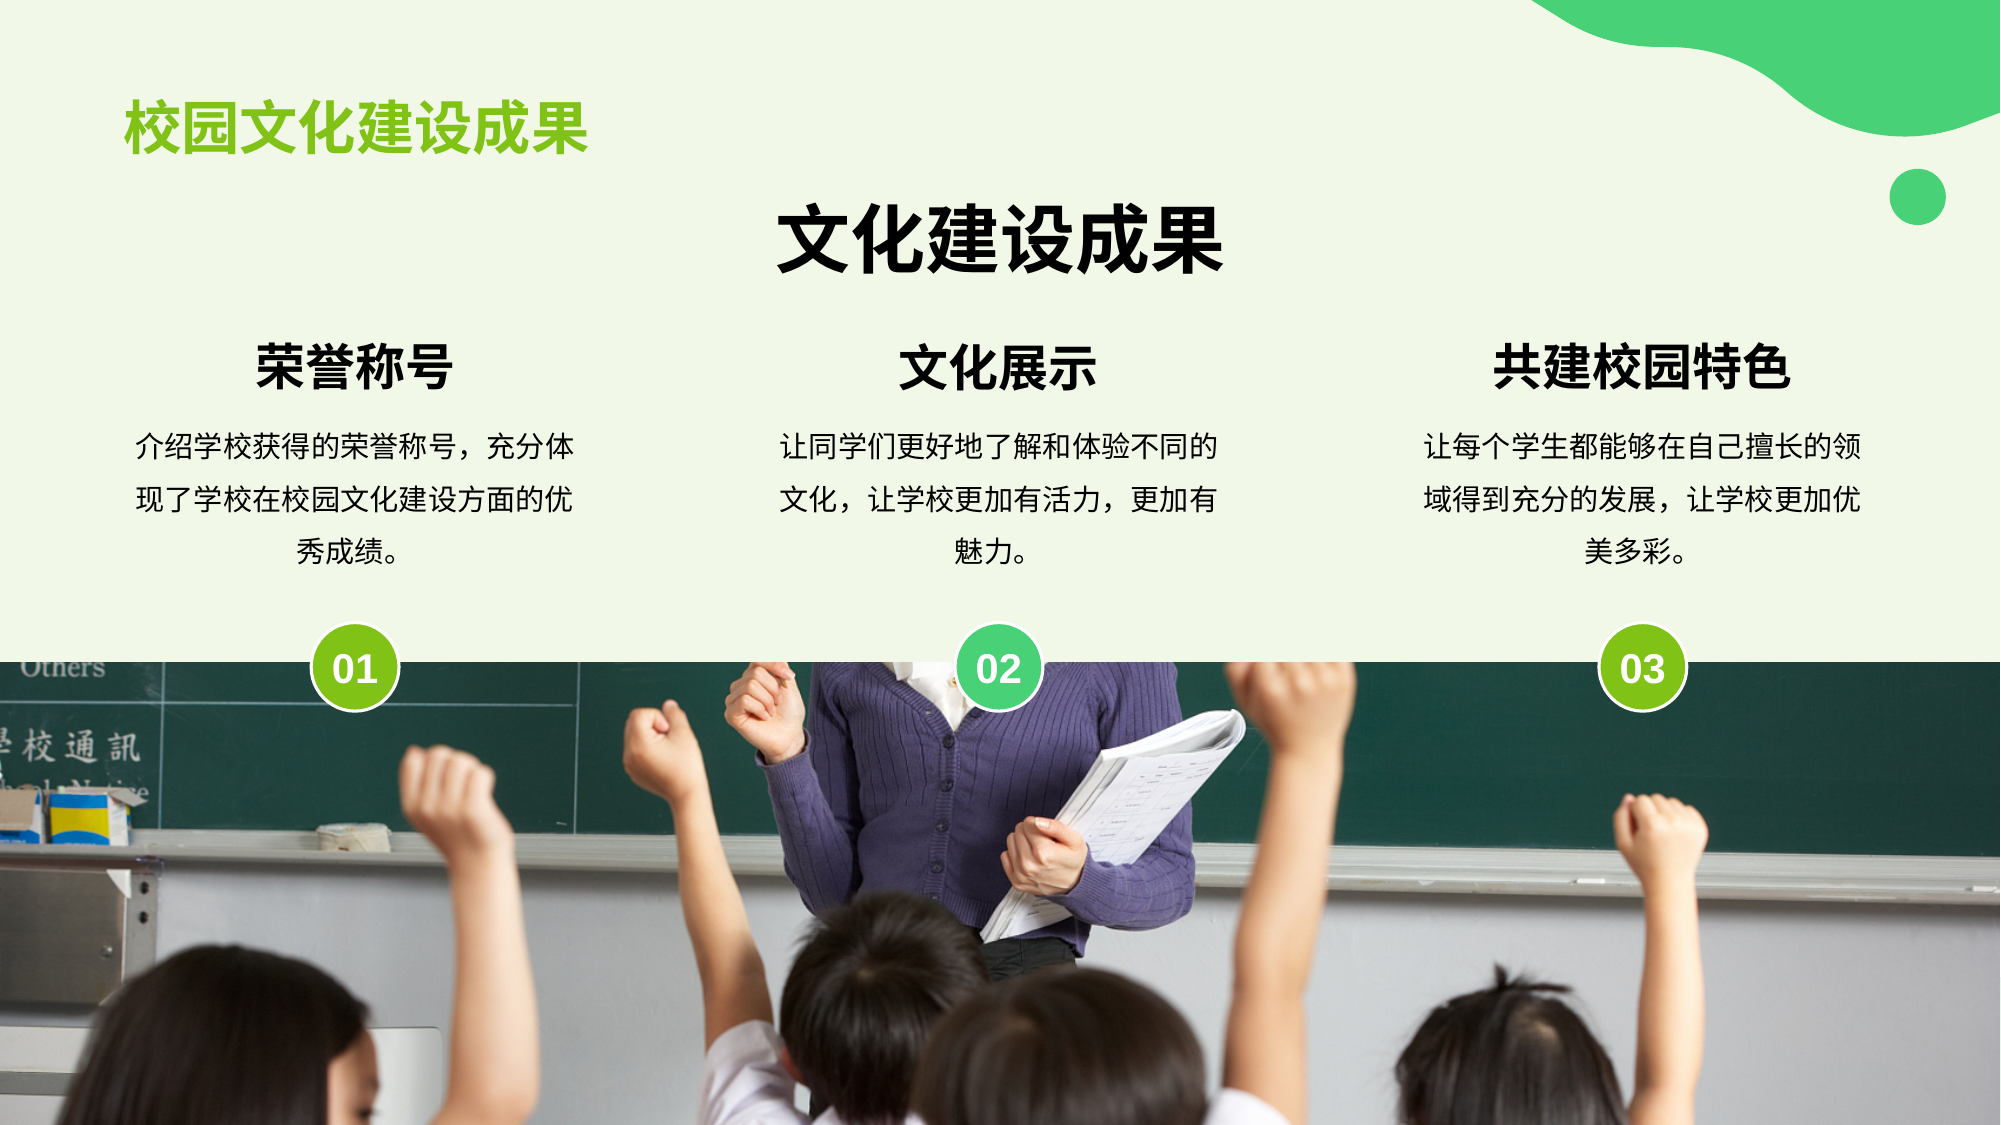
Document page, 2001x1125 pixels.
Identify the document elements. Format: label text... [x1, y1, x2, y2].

title 校园文化建设成果 [108, 0, 1890, 169]
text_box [0, 184, 2000, 1125]
